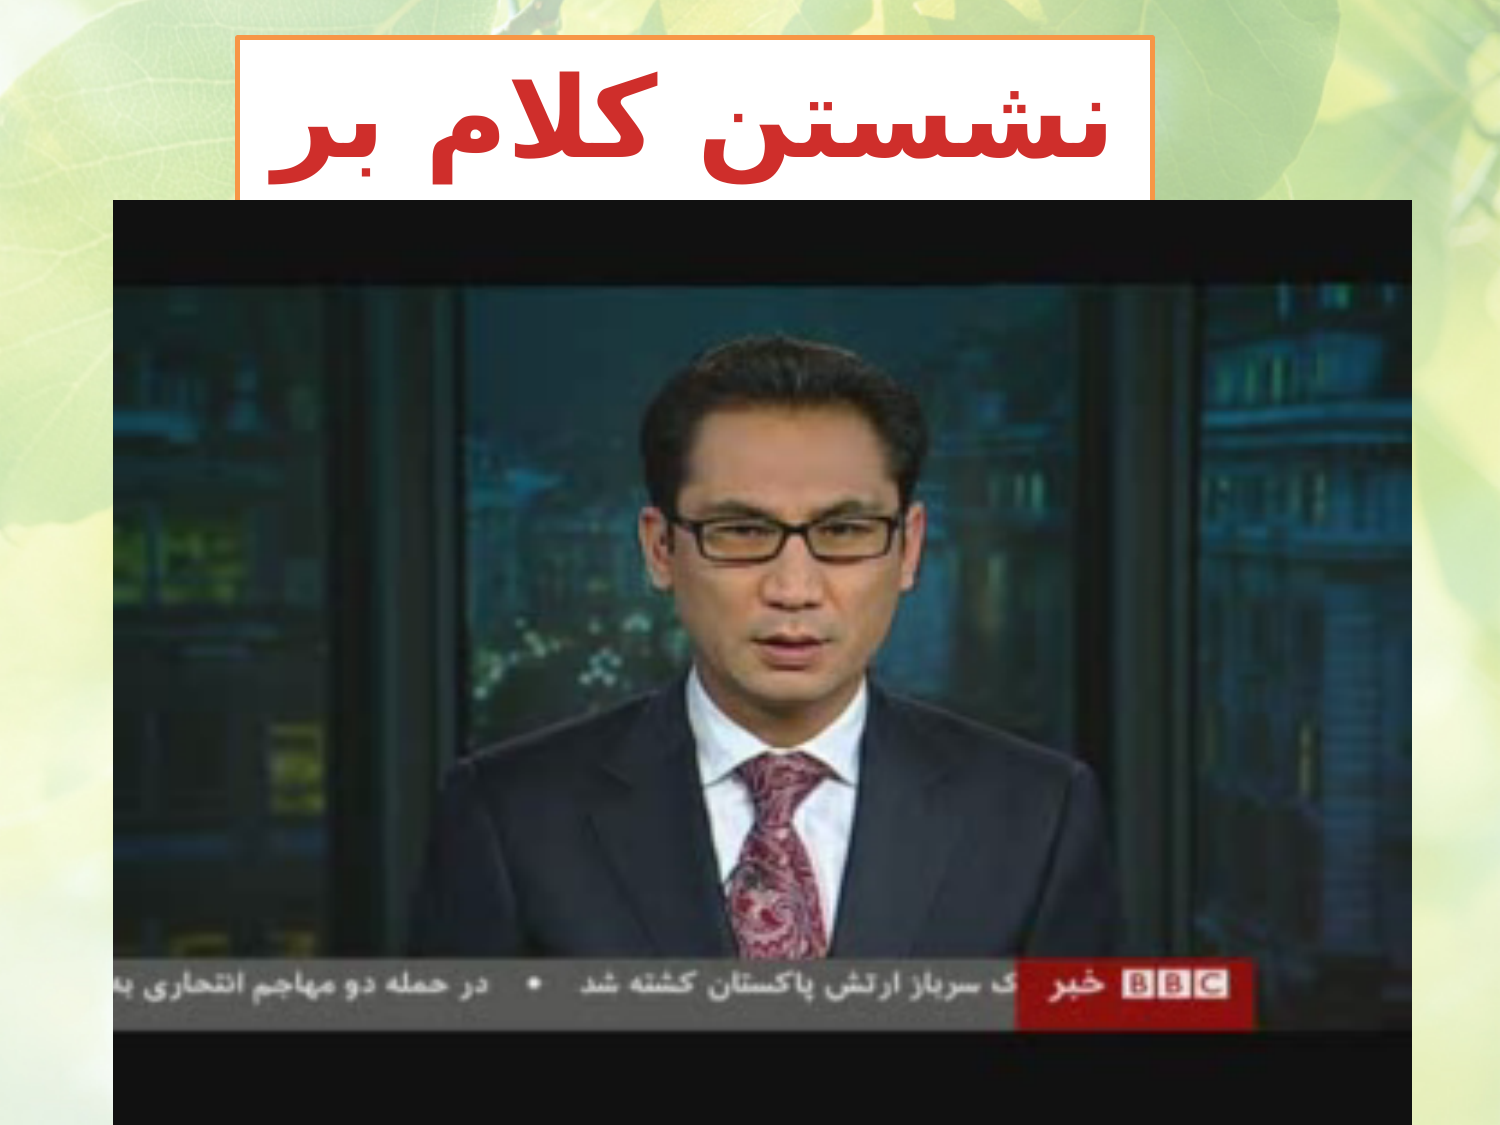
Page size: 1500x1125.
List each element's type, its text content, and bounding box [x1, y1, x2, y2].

slide_number 21 [1416, 1042, 1425, 1103]
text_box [112, 199, 1413, 1125]
text_box نشستن کلام بر تصویر [235, 35, 1155, 198]
picture [0, 0, 1500, 1125]
